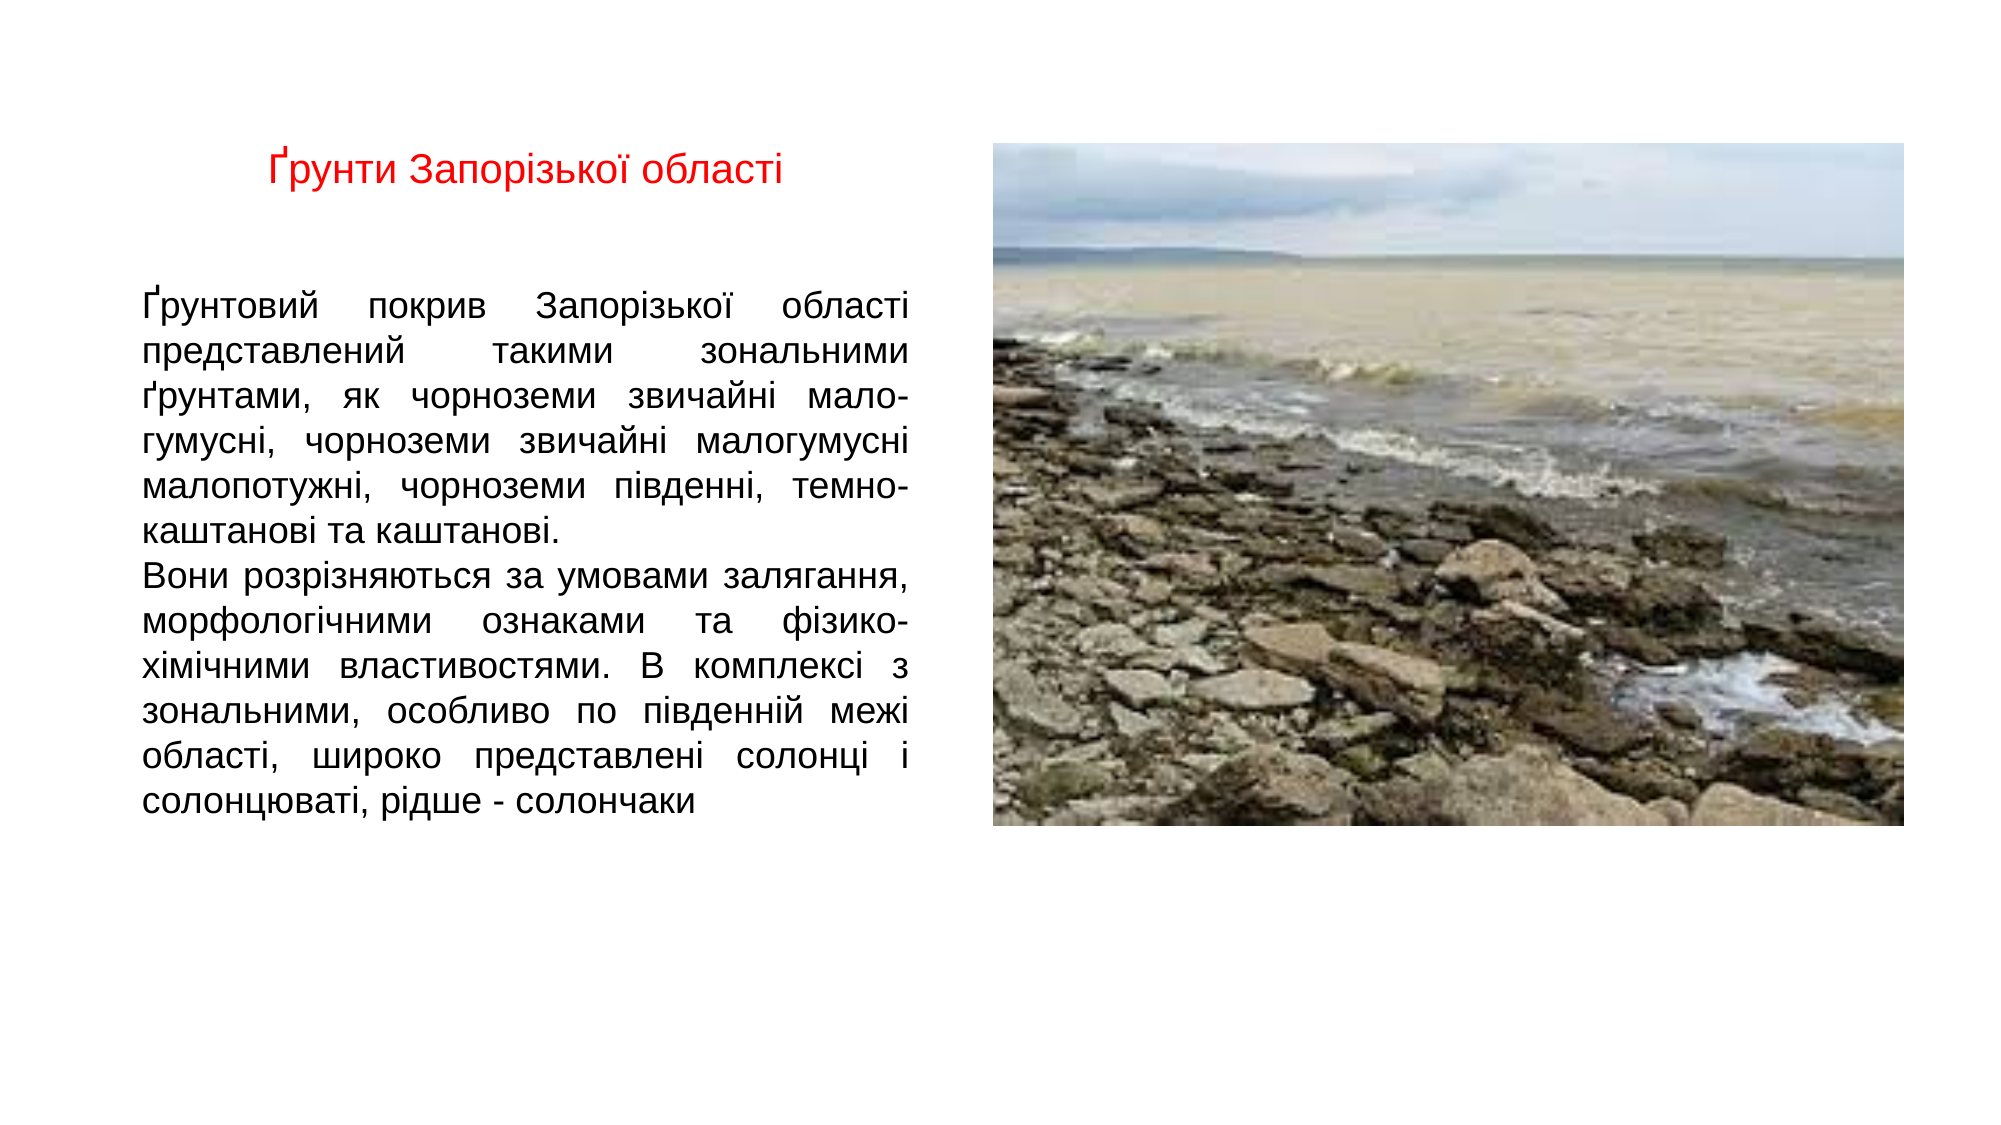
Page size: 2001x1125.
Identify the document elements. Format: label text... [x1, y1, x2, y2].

picture [993, 143, 1904, 826]
text_box Ґрунти Запорізької області Ґрунтовий покрив Запорізької області представлений такими зональними ґрунтами, як чорноземи звичайні мало-гумусні, чорноземи звичайні малогумусні малопотужні, чорноземи південні, темно-каштанові та каштанові. Вони розрізняються за умовами залягання, морфологічними ознаками та фізико-хімічними властивостями. В комплексі з зональними, особливо по південній межі області, широко представлені солонці і солонцюваті, рідше - солончаки [127, 133, 925, 829]
